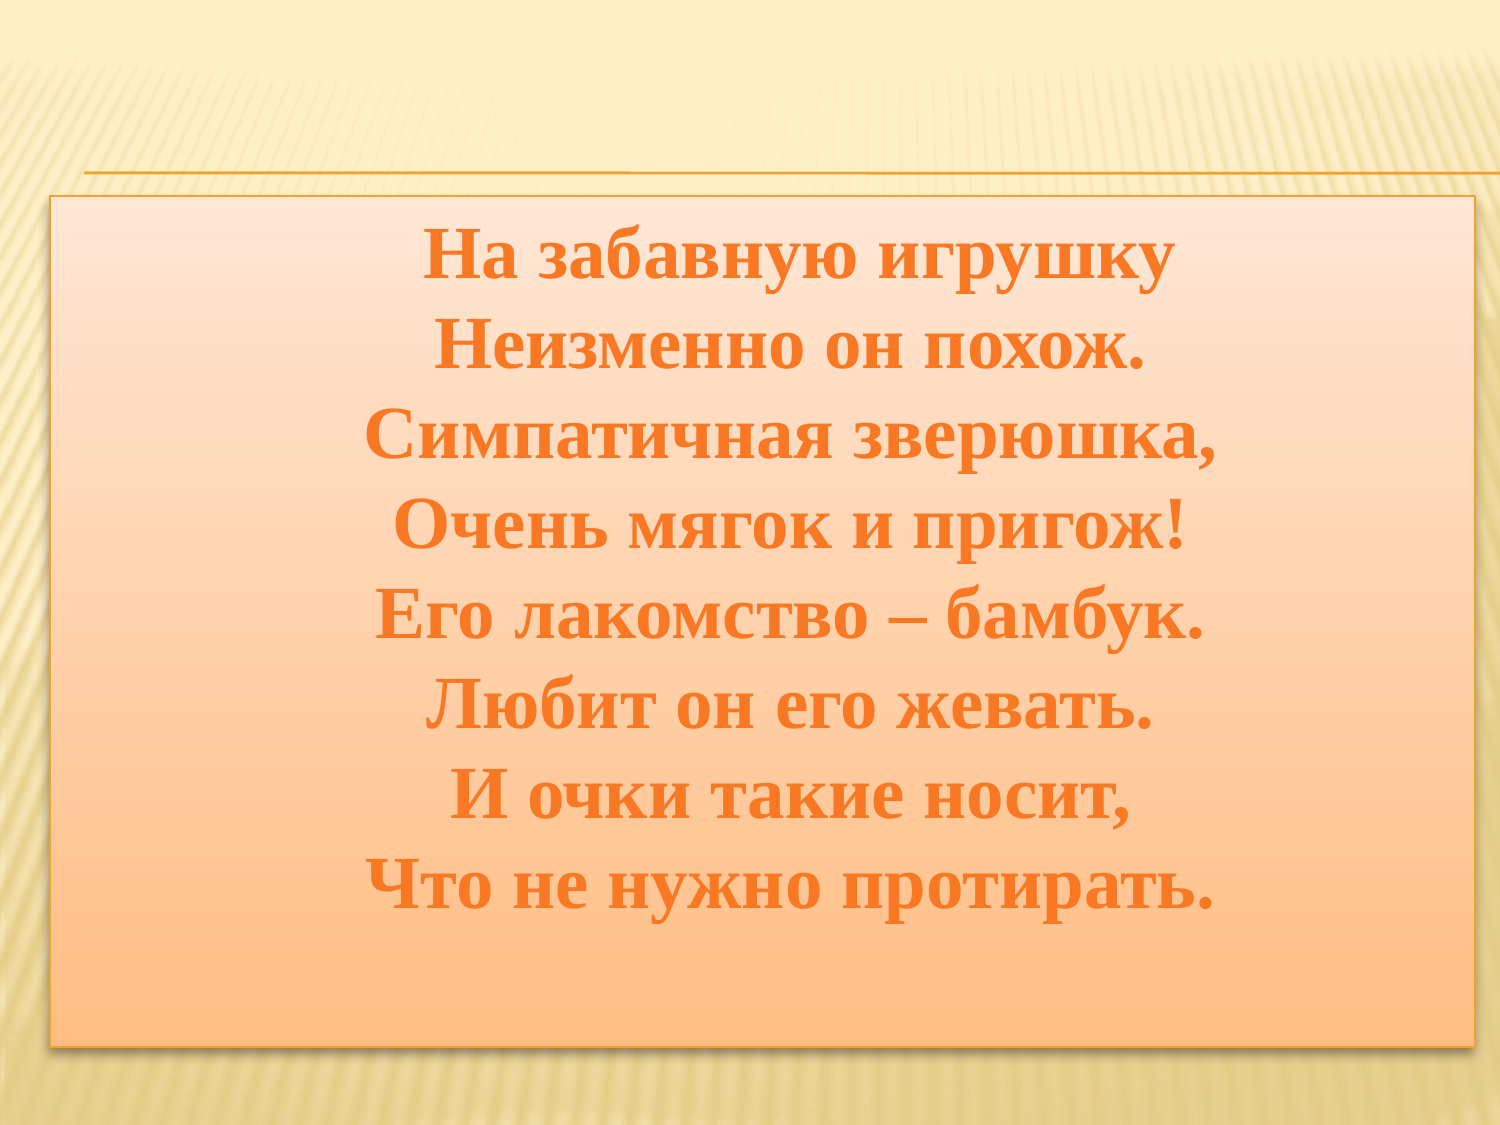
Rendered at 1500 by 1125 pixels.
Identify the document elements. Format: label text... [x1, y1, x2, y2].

list На забавную игрушку Неизменно он похож. Симпатичная зверюшка, Очень мягок и пригож! Его лакомство – бамбук. Любит он его жевать. И очки такие носит, Что не нужно протирать. [49, 195, 1476, 1048]
